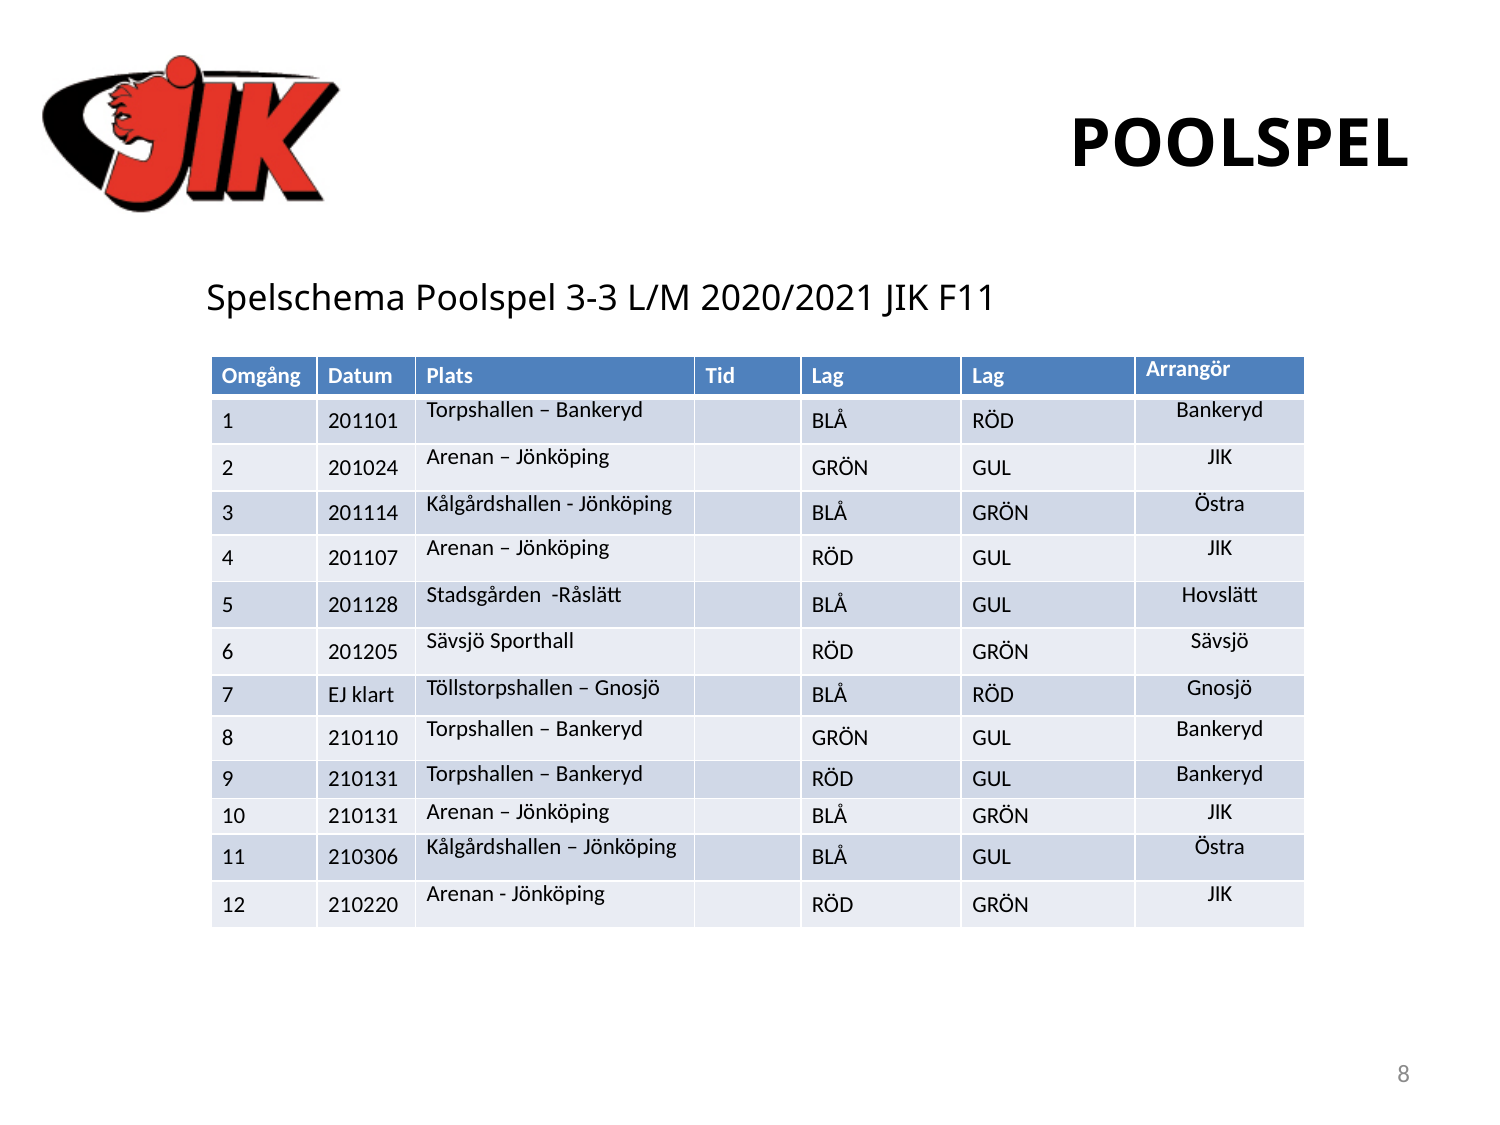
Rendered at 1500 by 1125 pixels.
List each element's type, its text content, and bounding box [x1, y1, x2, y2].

table_cell GRÖN [802, 717, 960, 760]
table_cell GRÖN [802, 445, 960, 490]
table_cell [695, 835, 800, 880]
table_cell [695, 799, 800, 833]
picture [40, 54, 342, 215]
table_cell 210306 [318, 835, 415, 880]
table_cell 201205 [318, 629, 415, 674]
table_cell 210110 [318, 717, 415, 760]
slide_number 8 [1074, 1042, 1425, 1103]
table_cell 4 [212, 536, 316, 581]
table_cell [695, 400, 800, 443]
table_header Lag [802, 357, 960, 394]
table_cell 201101 [318, 400, 415, 443]
table_cell Töllstorpshallen – Gnosjö [416, 676, 694, 715]
table_cell [695, 761, 800, 798]
table_cell 201107 [318, 536, 415, 581]
table_cell [695, 582, 800, 627]
table_cell BLÅ [802, 400, 960, 443]
table_cell GRÖN [962, 629, 1134, 674]
table_header Plats [416, 357, 694, 394]
table_cell RÖD [802, 629, 960, 674]
table_cell Arenan – Jönköping [416, 536, 694, 581]
table_cell BLÅ [802, 492, 960, 534]
title POOLSPEL [360, 0, 1425, 279]
table_cell Bankeryd [1136, 400, 1304, 443]
table_cell Bankeryd [1136, 761, 1304, 798]
table_cell GUL [962, 445, 1134, 490]
table_header Arrangör [1136, 357, 1304, 394]
table_cell Gnosjö [1136, 676, 1304, 715]
table_cell JIK [1136, 536, 1304, 581]
table_cell GRÖN [962, 492, 1134, 534]
table_header Datum [318, 357, 415, 394]
table_cell 6 [212, 629, 316, 674]
table_cell RÖD [802, 536, 960, 581]
table_cell Stadsgården -Råslätt [416, 582, 694, 627]
table_cell JIK [1136, 799, 1304, 833]
table_cell 12 [212, 882, 316, 927]
table_cell Torpshallen – Bankeryd [416, 717, 694, 760]
table_cell EJ klart [318, 676, 415, 715]
table_cell 8 [212, 717, 316, 760]
table_cell 201114 [318, 492, 415, 534]
table_cell RÖD [962, 400, 1134, 443]
table_cell [695, 676, 800, 715]
table_cell BLÅ [802, 676, 960, 715]
table_cell [695, 492, 800, 534]
table_cell 201024 [318, 445, 415, 490]
table_cell Arenan - Jönköping [416, 882, 694, 927]
table_cell Sävsjö [1136, 629, 1304, 674]
table_header Tid [695, 357, 800, 394]
table_cell 7 [212, 676, 316, 715]
table_cell [695, 536, 800, 581]
table_cell 2 [212, 445, 316, 490]
table_cell 5 [212, 582, 316, 627]
table_cell 210131 [318, 761, 415, 798]
table_cell Östra [1136, 835, 1304, 880]
table_cell RÖD [962, 676, 1134, 715]
table_cell Bankeryd [1136, 717, 1304, 760]
table_cell Kålgårdshallen - Jönköping [416, 492, 694, 534]
table_cell GUL [962, 761, 1134, 798]
table_cell Torpshallen – Bankeryd [416, 761, 694, 798]
table_cell [695, 882, 800, 927]
table_header Lag [962, 357, 1134, 394]
table_cell 201128 [318, 582, 415, 627]
table_cell 210131 [318, 799, 415, 833]
table_cell GUL [962, 717, 1134, 760]
table_cell Torpshallen – Bankeryd [416, 400, 694, 443]
table_cell GUL [962, 835, 1134, 880]
table_cell BLÅ [802, 835, 960, 880]
table_cell [695, 445, 800, 490]
table_cell BLÅ [802, 582, 960, 627]
table_cell RÖD [802, 761, 960, 798]
table_cell GRÖN [962, 882, 1134, 927]
table_cell Östra [1136, 492, 1304, 534]
table_cell 210220 [318, 882, 415, 927]
table_header Omgång [212, 357, 316, 394]
table_cell GRÖN [962, 799, 1134, 833]
table_cell Kålgårdshallen – Jönköping [416, 835, 694, 880]
table_cell Hovslätt [1136, 582, 1304, 627]
table_cell RÖD [802, 882, 960, 927]
table_cell 3 [212, 492, 316, 534]
table_cell 9 [212, 761, 316, 798]
table_cell BLÅ [802, 799, 960, 833]
table_cell JIK [1136, 445, 1304, 490]
table_cell GUL [962, 582, 1134, 627]
table_cell GUL [962, 536, 1134, 581]
table_cell Arenan – Jönköping [416, 445, 694, 490]
table_cell Sävsjö Sporthall [416, 629, 694, 674]
list Spelschema Poolspel 3-3 L/M 2020/2021 JIK F11 [191, 267, 1309, 1048]
table_cell 1 [212, 400, 316, 443]
table_cell Arenan – Jönköping [416, 799, 694, 833]
table_cell [695, 717, 800, 760]
table_cell JIK [1136, 882, 1304, 927]
table_cell 11 [212, 835, 316, 880]
table_cell [695, 629, 800, 674]
table_cell 10 [212, 799, 316, 833]
